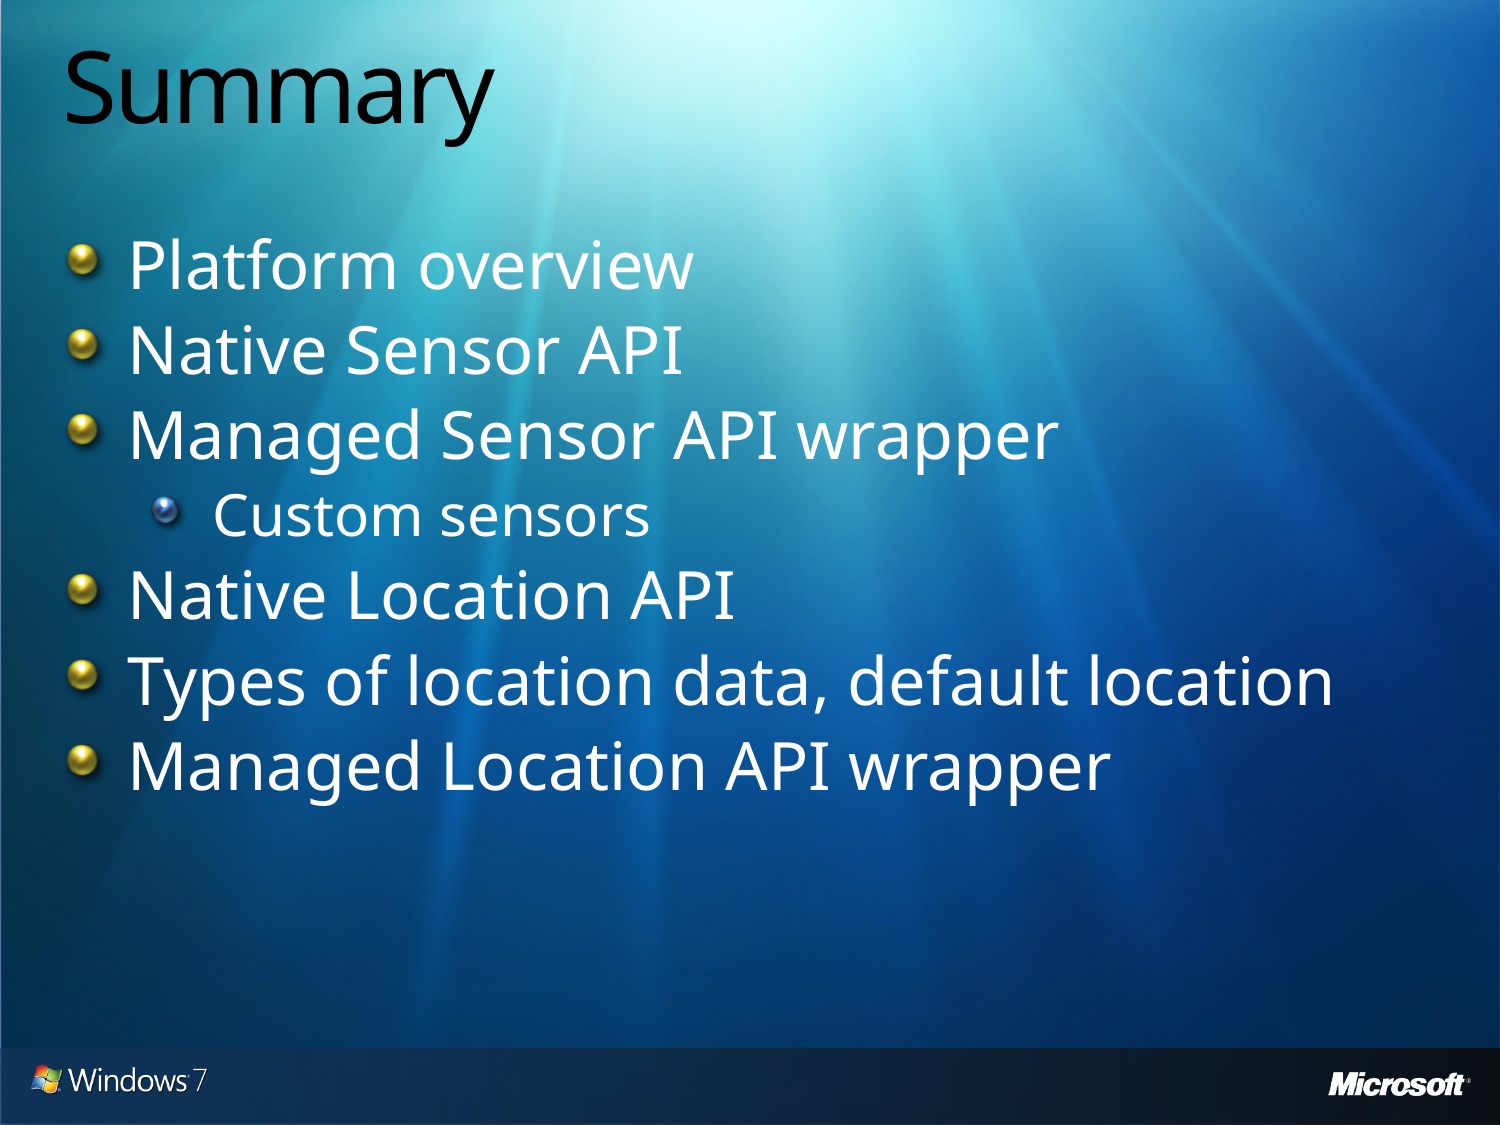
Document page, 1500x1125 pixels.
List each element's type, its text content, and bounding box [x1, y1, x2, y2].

list Platform overview Native Sensor API Managed Sensor API wrapper Custom sensors Native Location API Types of location data, default location Managed Location API wrapper [62, 231, 1438, 916]
picture [1328, 1072, 1471, 1096]
picture [0, 0, 1500, 1048]
title Summary [62, 37, 1438, 147]
picture [12, 1062, 225, 1096]
